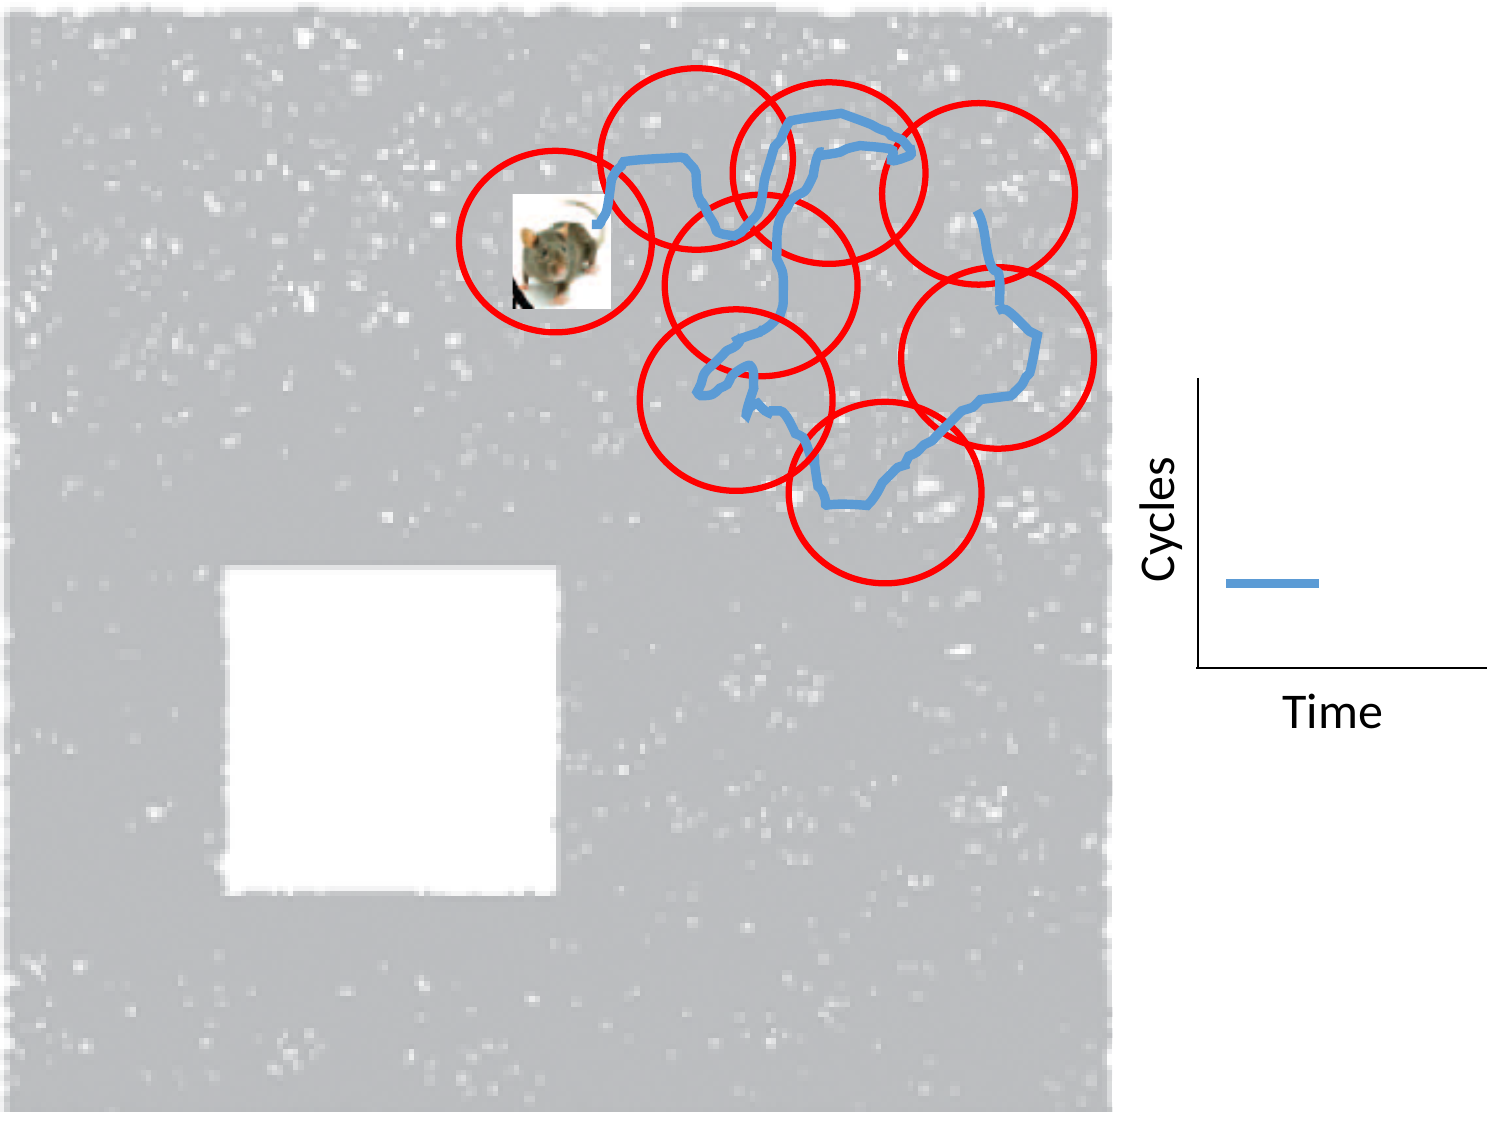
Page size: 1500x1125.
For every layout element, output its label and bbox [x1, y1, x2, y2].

picture [0, 0, 1113, 1112]
text_box [591, 113, 912, 236]
text_box [1116, 377, 1488, 748]
